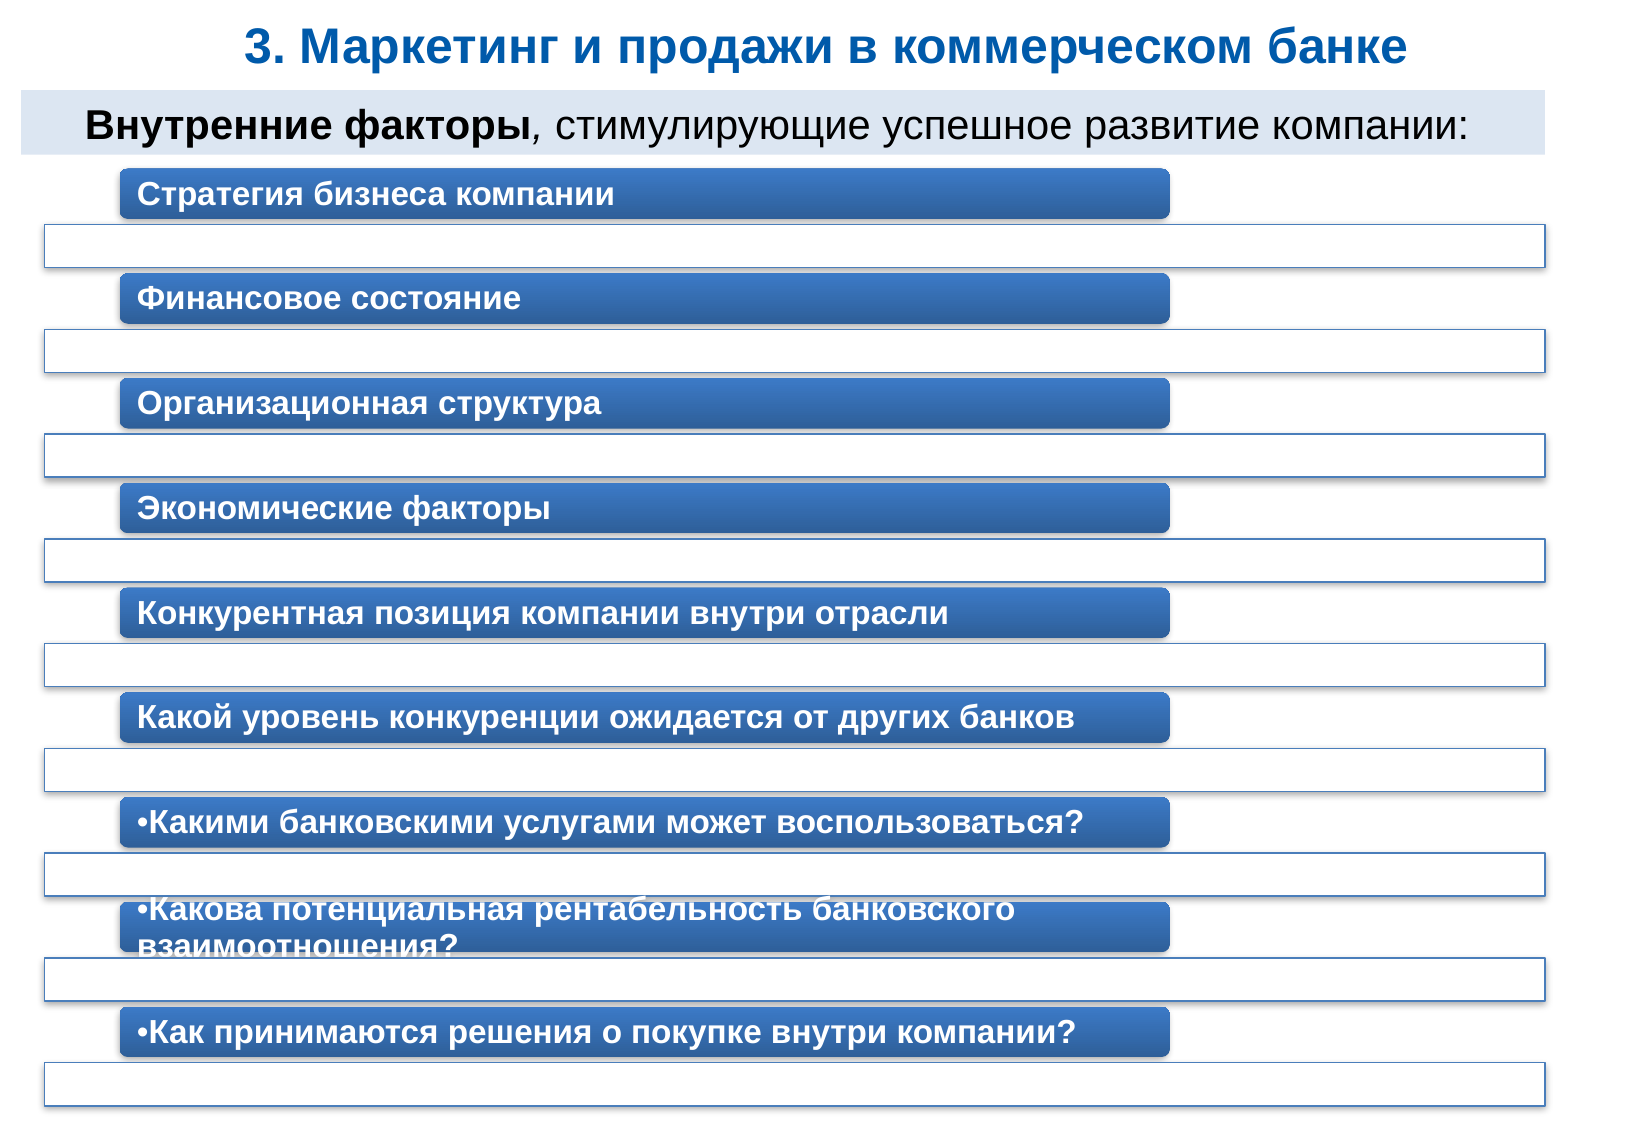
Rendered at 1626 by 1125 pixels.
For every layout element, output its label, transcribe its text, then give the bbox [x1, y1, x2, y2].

text_box 3. Маркетинг и продажи в коммерческом банке [0, 0, 1625, 102]
text_box Внутренние факторы, стимулирующие успешное развитие компании: [21, 90, 1545, 155]
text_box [44, 162, 1546, 1107]
